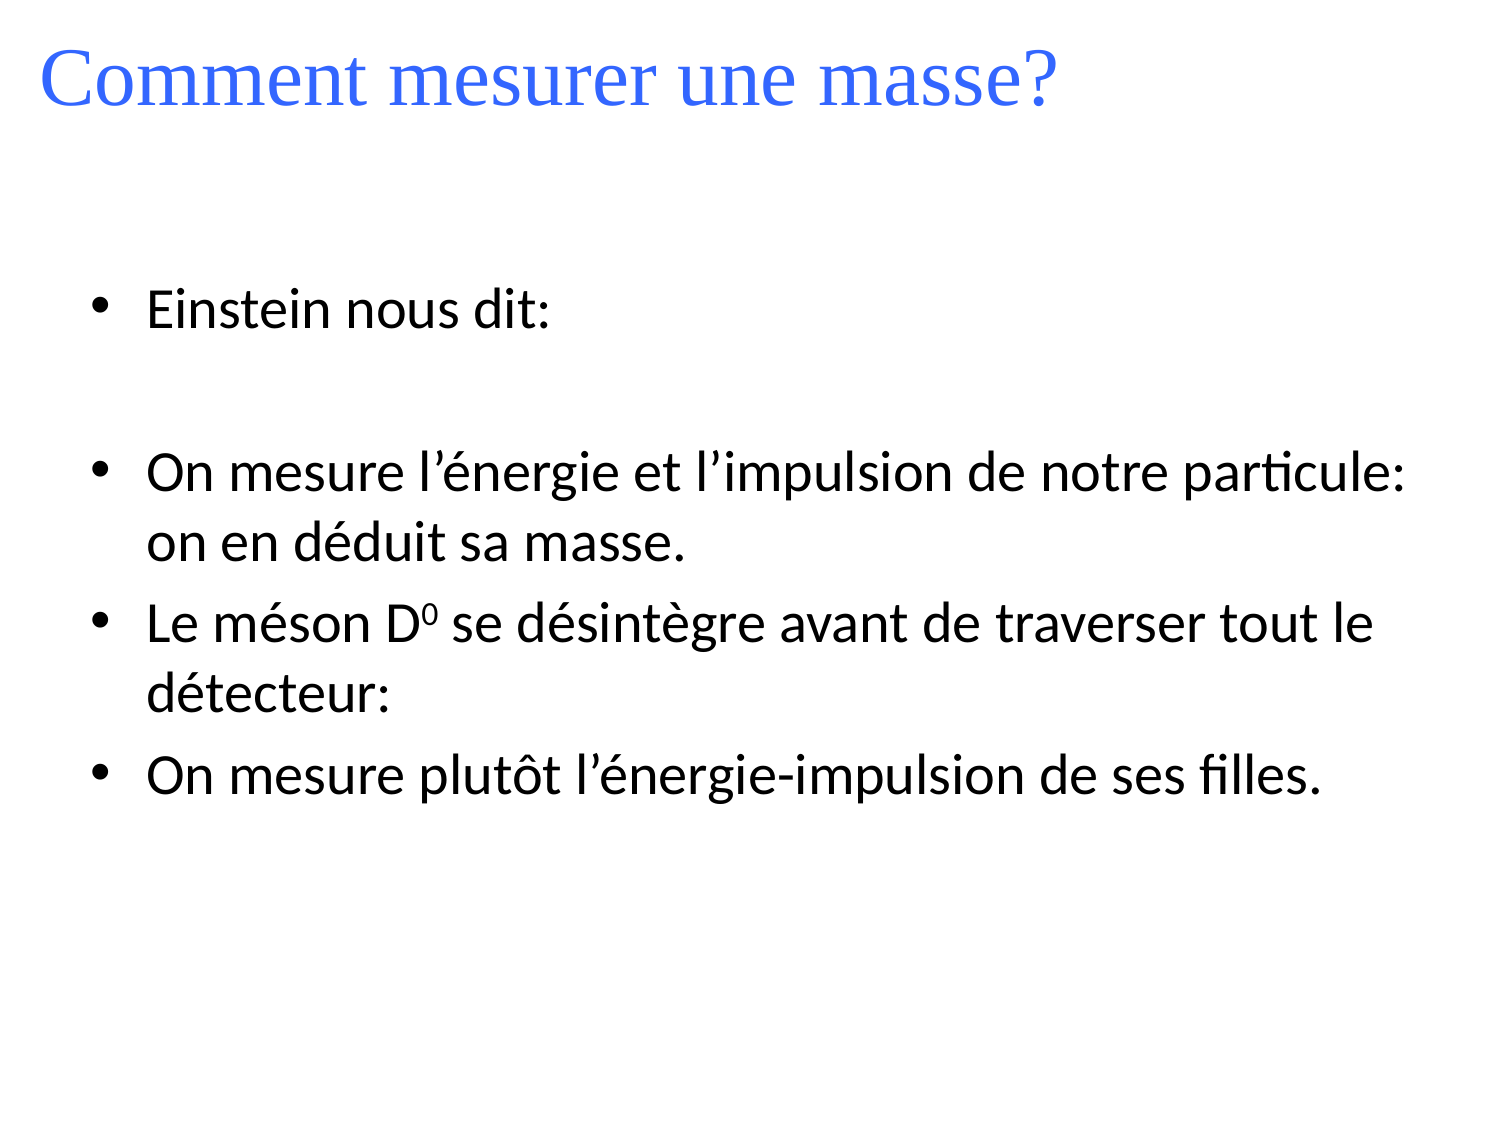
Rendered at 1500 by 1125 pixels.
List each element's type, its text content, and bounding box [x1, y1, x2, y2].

text_box Comment mesurer une masse? [39, 21, 1500, 179]
